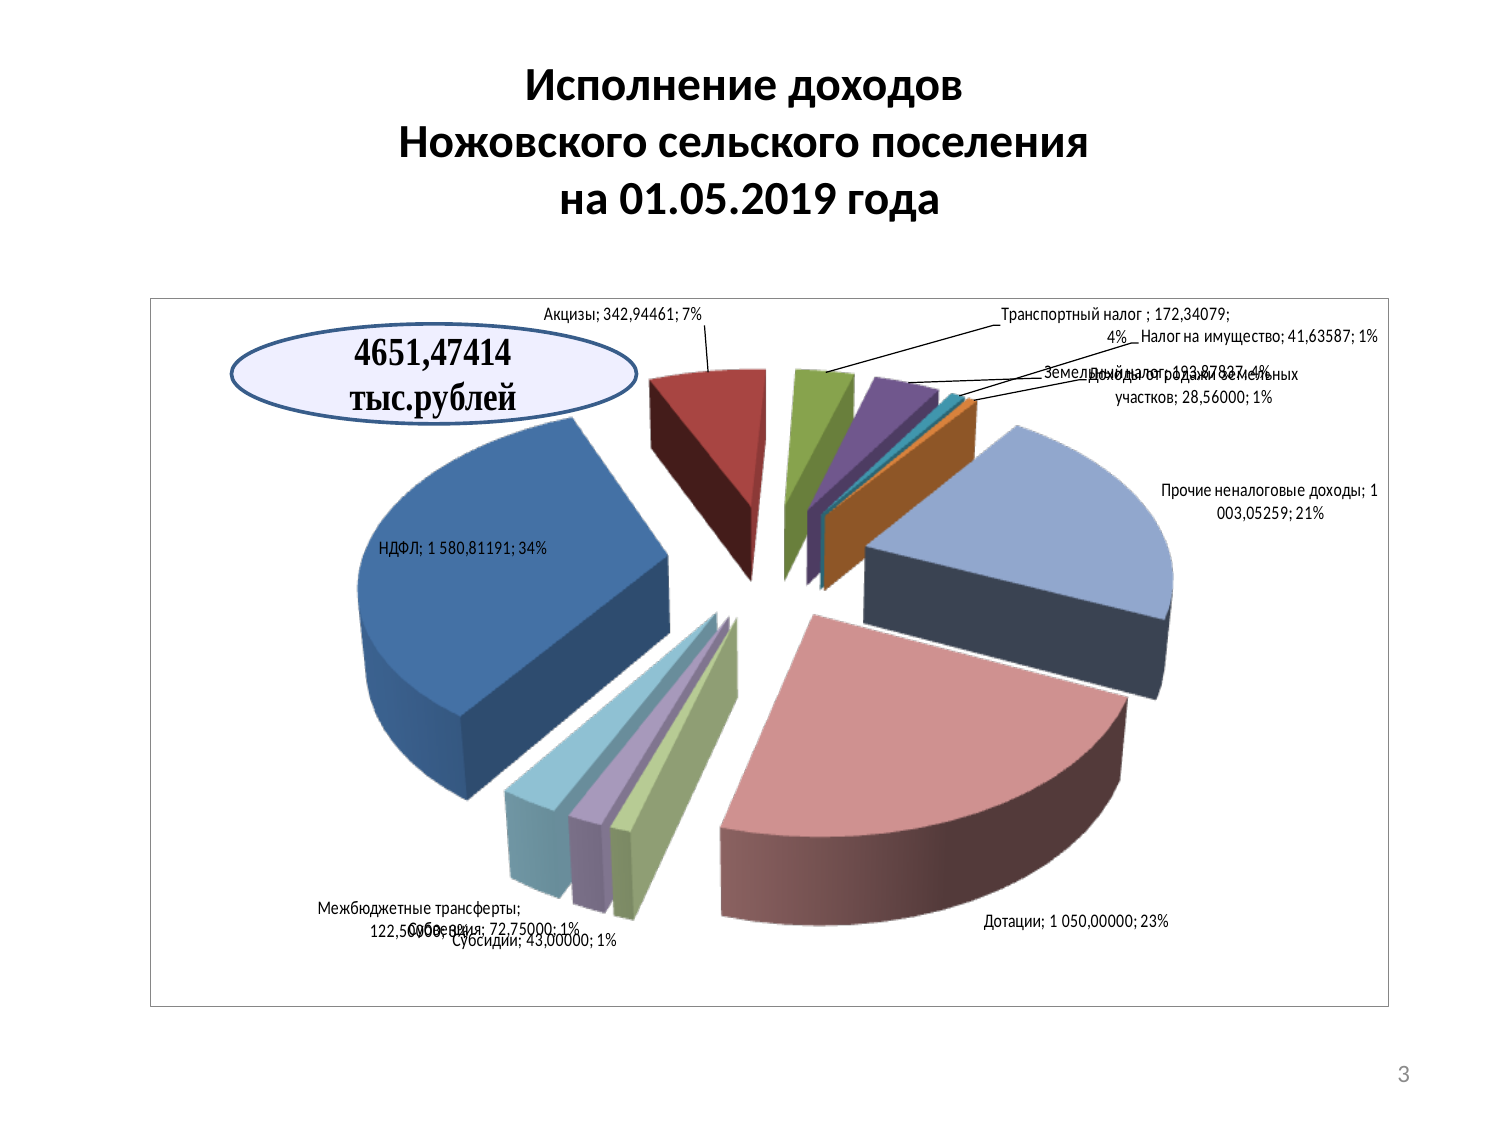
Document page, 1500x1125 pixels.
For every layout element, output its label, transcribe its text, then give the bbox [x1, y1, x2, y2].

slide_number 3 [1074, 1042, 1425, 1103]
title Исполнение доходов Ножовского сельского поселения на 01.05.2019 года [0, 45, 1500, 233]
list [143, 290, 1392, 1012]
